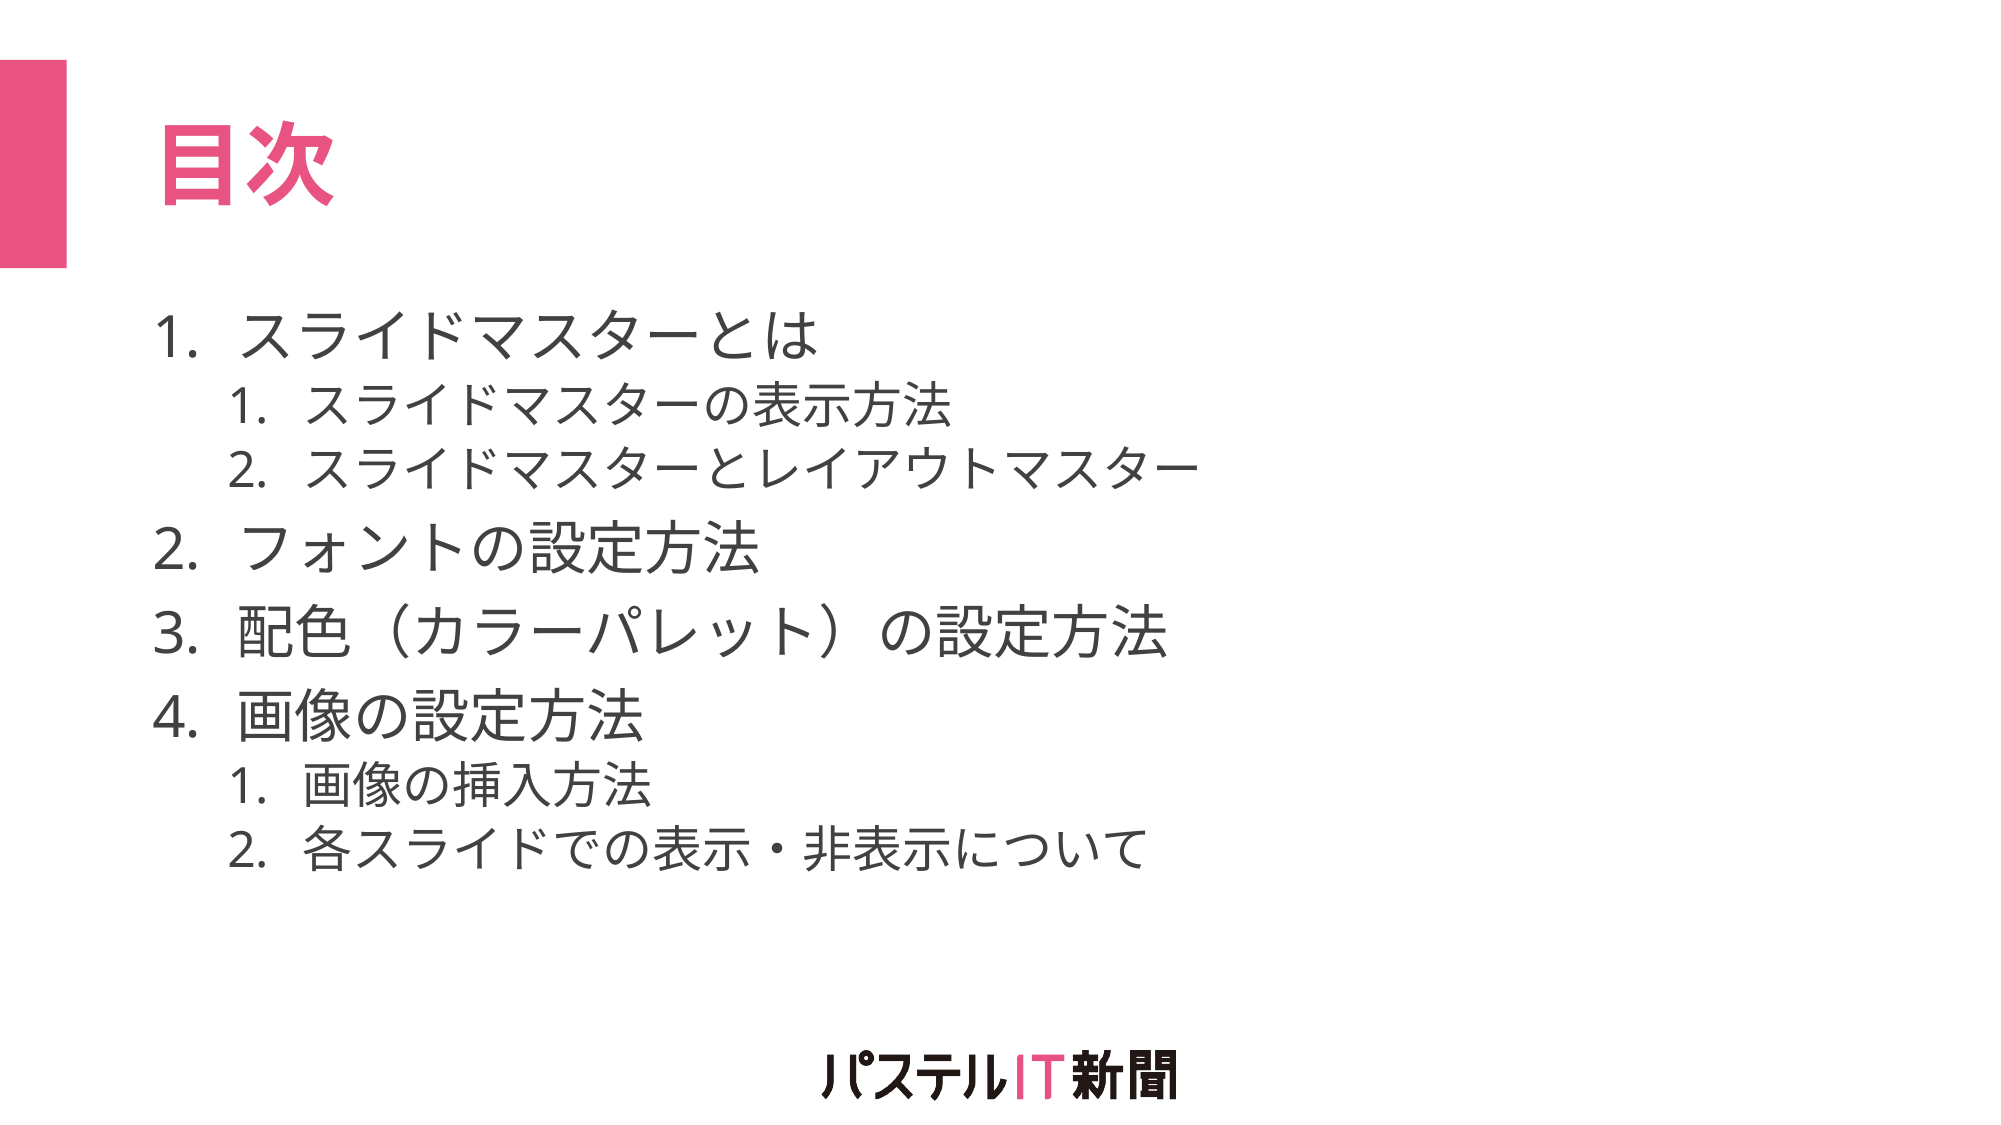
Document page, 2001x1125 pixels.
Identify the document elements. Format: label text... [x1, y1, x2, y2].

picture [819, 1044, 1181, 1101]
list スライドマスターとは スライドマスターの表示方法 スライドマスターとレイアウトマスター フォントの設定方法 配色（カラーパレット）の設定方法 画像の設定方法 画像の挿入方法 各スライドでの表示・非表示について [137, 299, 1863, 1014]
title 目次 [137, 59, 1863, 278]
